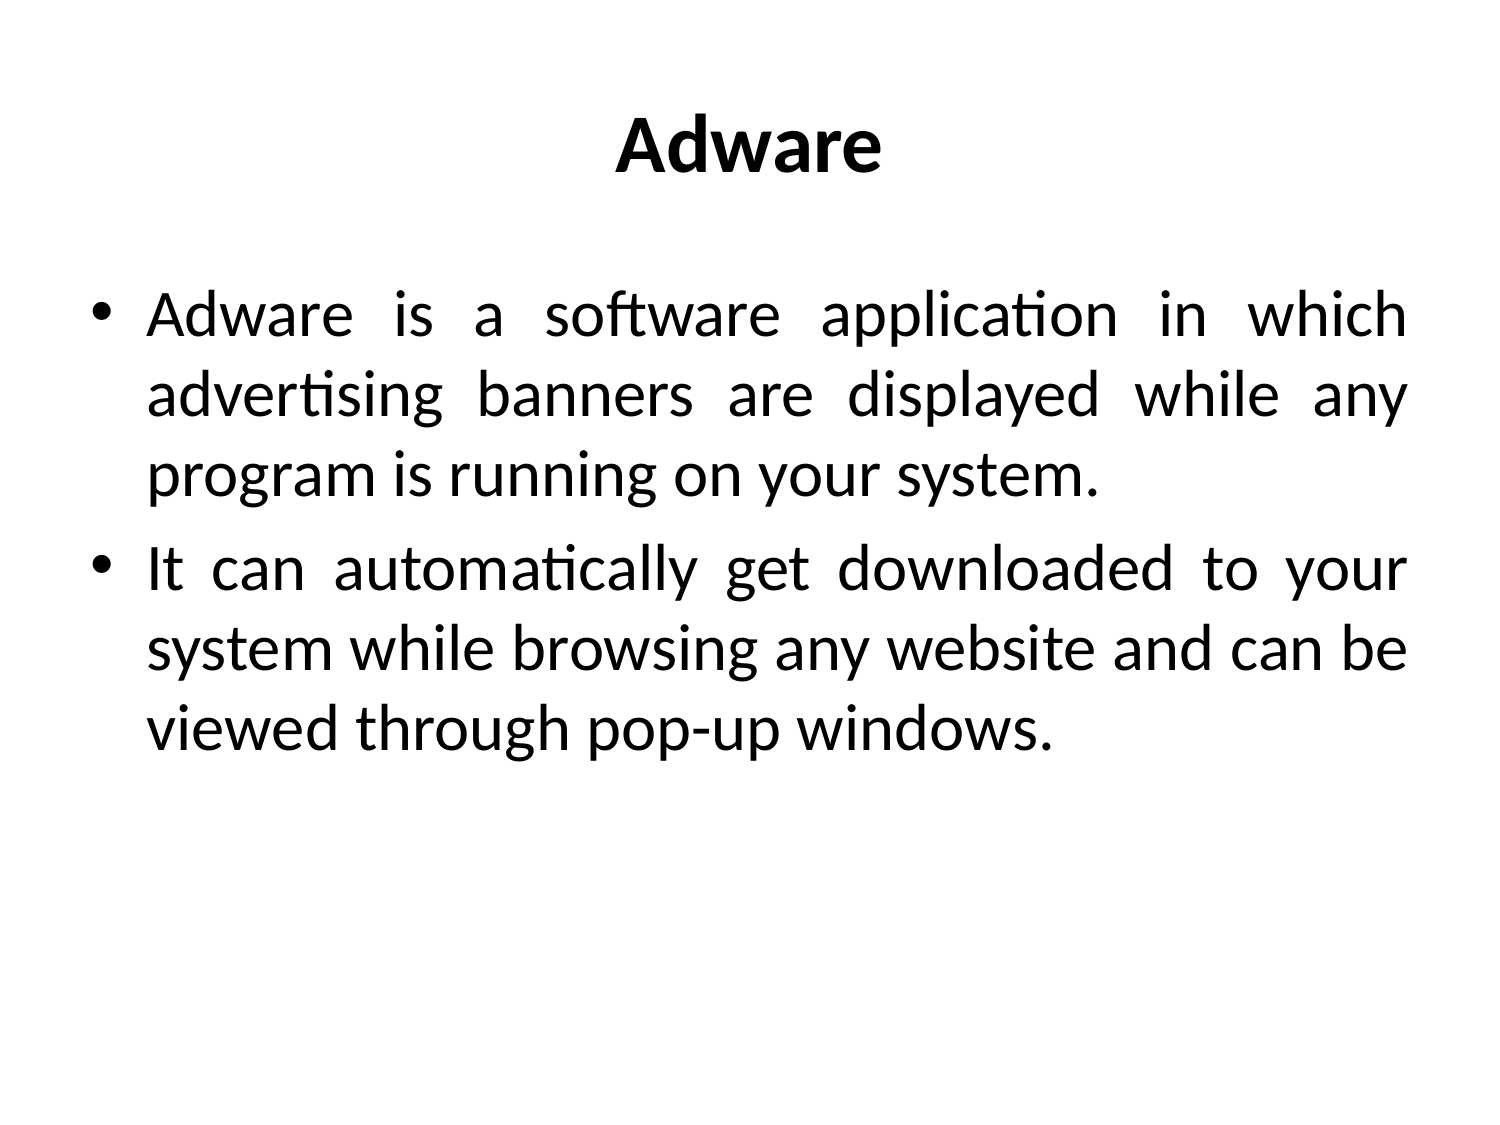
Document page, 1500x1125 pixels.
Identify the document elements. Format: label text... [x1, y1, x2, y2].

list Adware is a software application in which advertising banners are displayed while any program is running on your system. It can automatically get downloaded to your system while browsing any website and can be viewed through pop-up windows. [75, 262, 1425, 1005]
title Adware [75, 45, 1425, 233]
